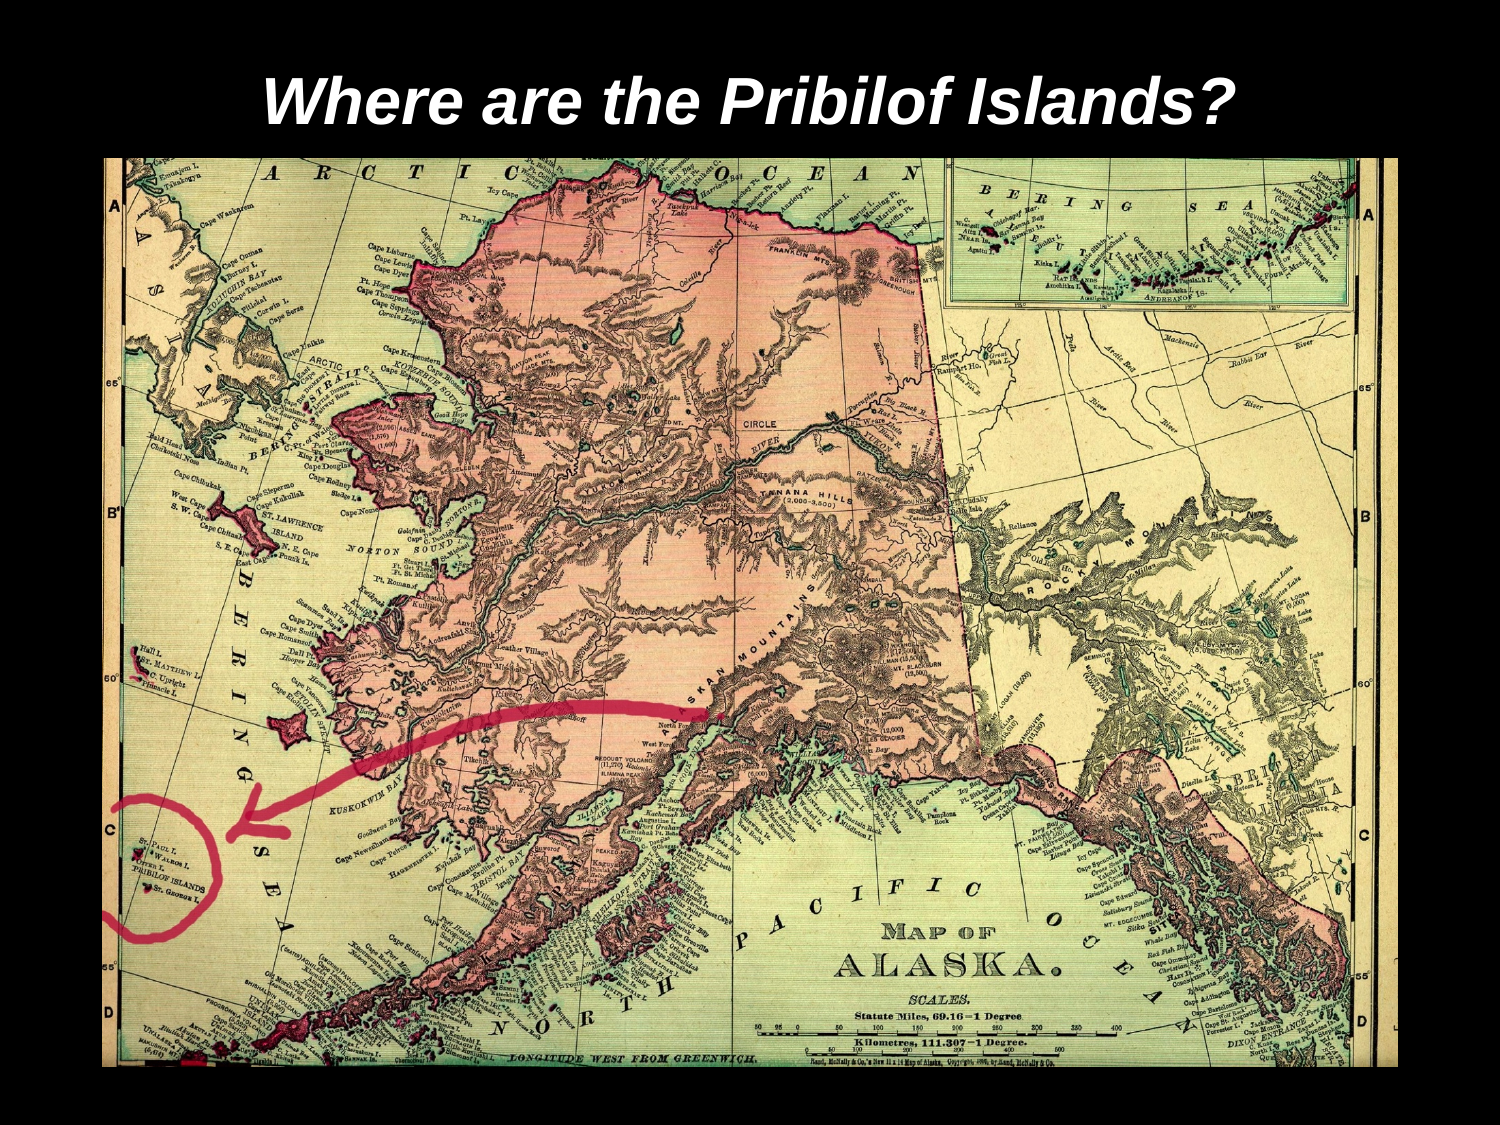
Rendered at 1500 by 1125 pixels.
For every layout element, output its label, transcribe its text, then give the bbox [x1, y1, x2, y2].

text_box Where are the Pribilof Islands? [245, 50, 1255, 146]
picture [102, 158, 1398, 1067]
